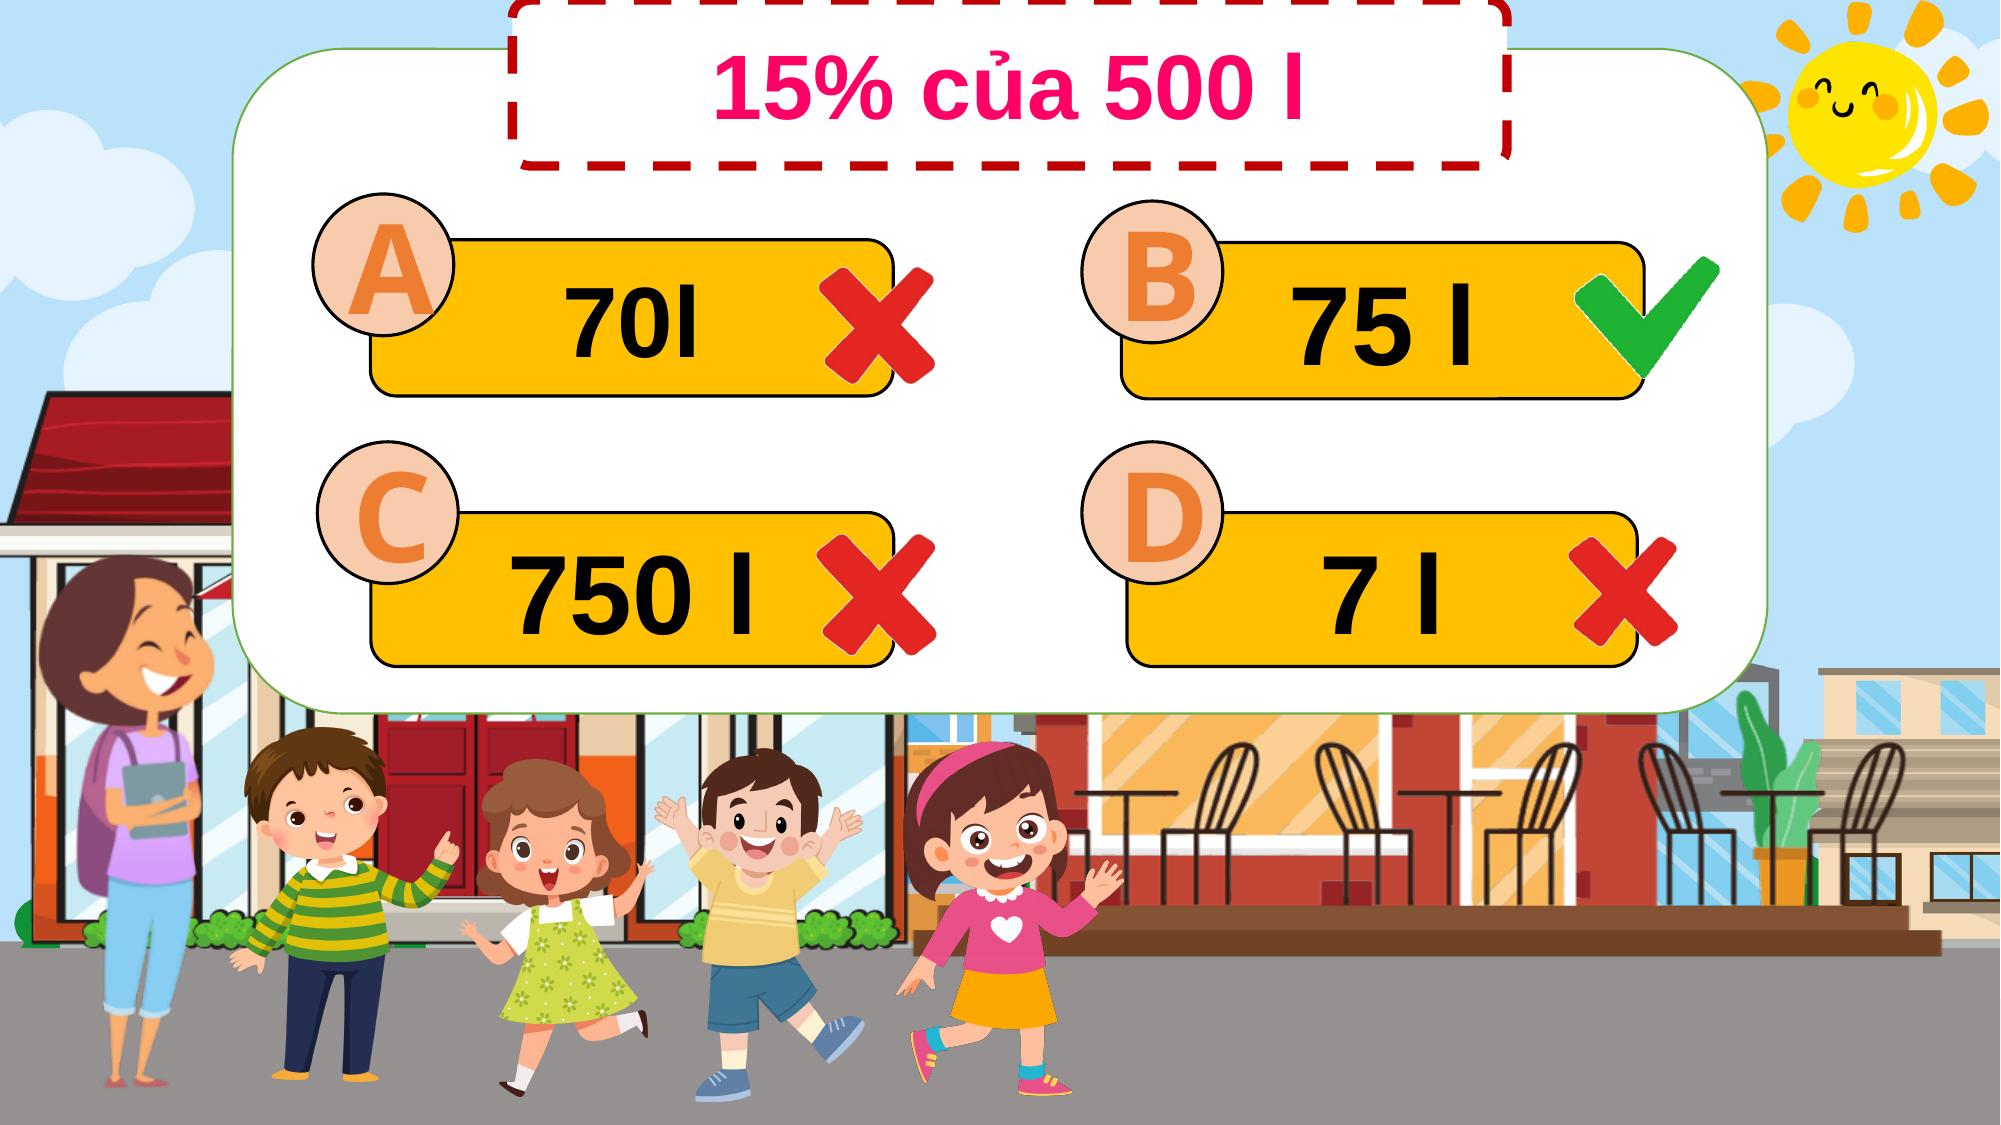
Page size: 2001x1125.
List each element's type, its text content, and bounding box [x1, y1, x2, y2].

picture [813, 258, 943, 389]
picture [811, 525, 945, 661]
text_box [1081, 441, 1638, 667]
picture [1563, 527, 1686, 652]
text_box 15% của 500 l [511, 0, 1509, 168]
picture [1563, 247, 1724, 389]
text_box [231, 47, 1769, 715]
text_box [1081, 200, 1645, 399]
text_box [312, 193, 894, 397]
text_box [317, 441, 894, 667]
picture [0, 0, 2000, 1125]
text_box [229, 726, 1125, 1102]
